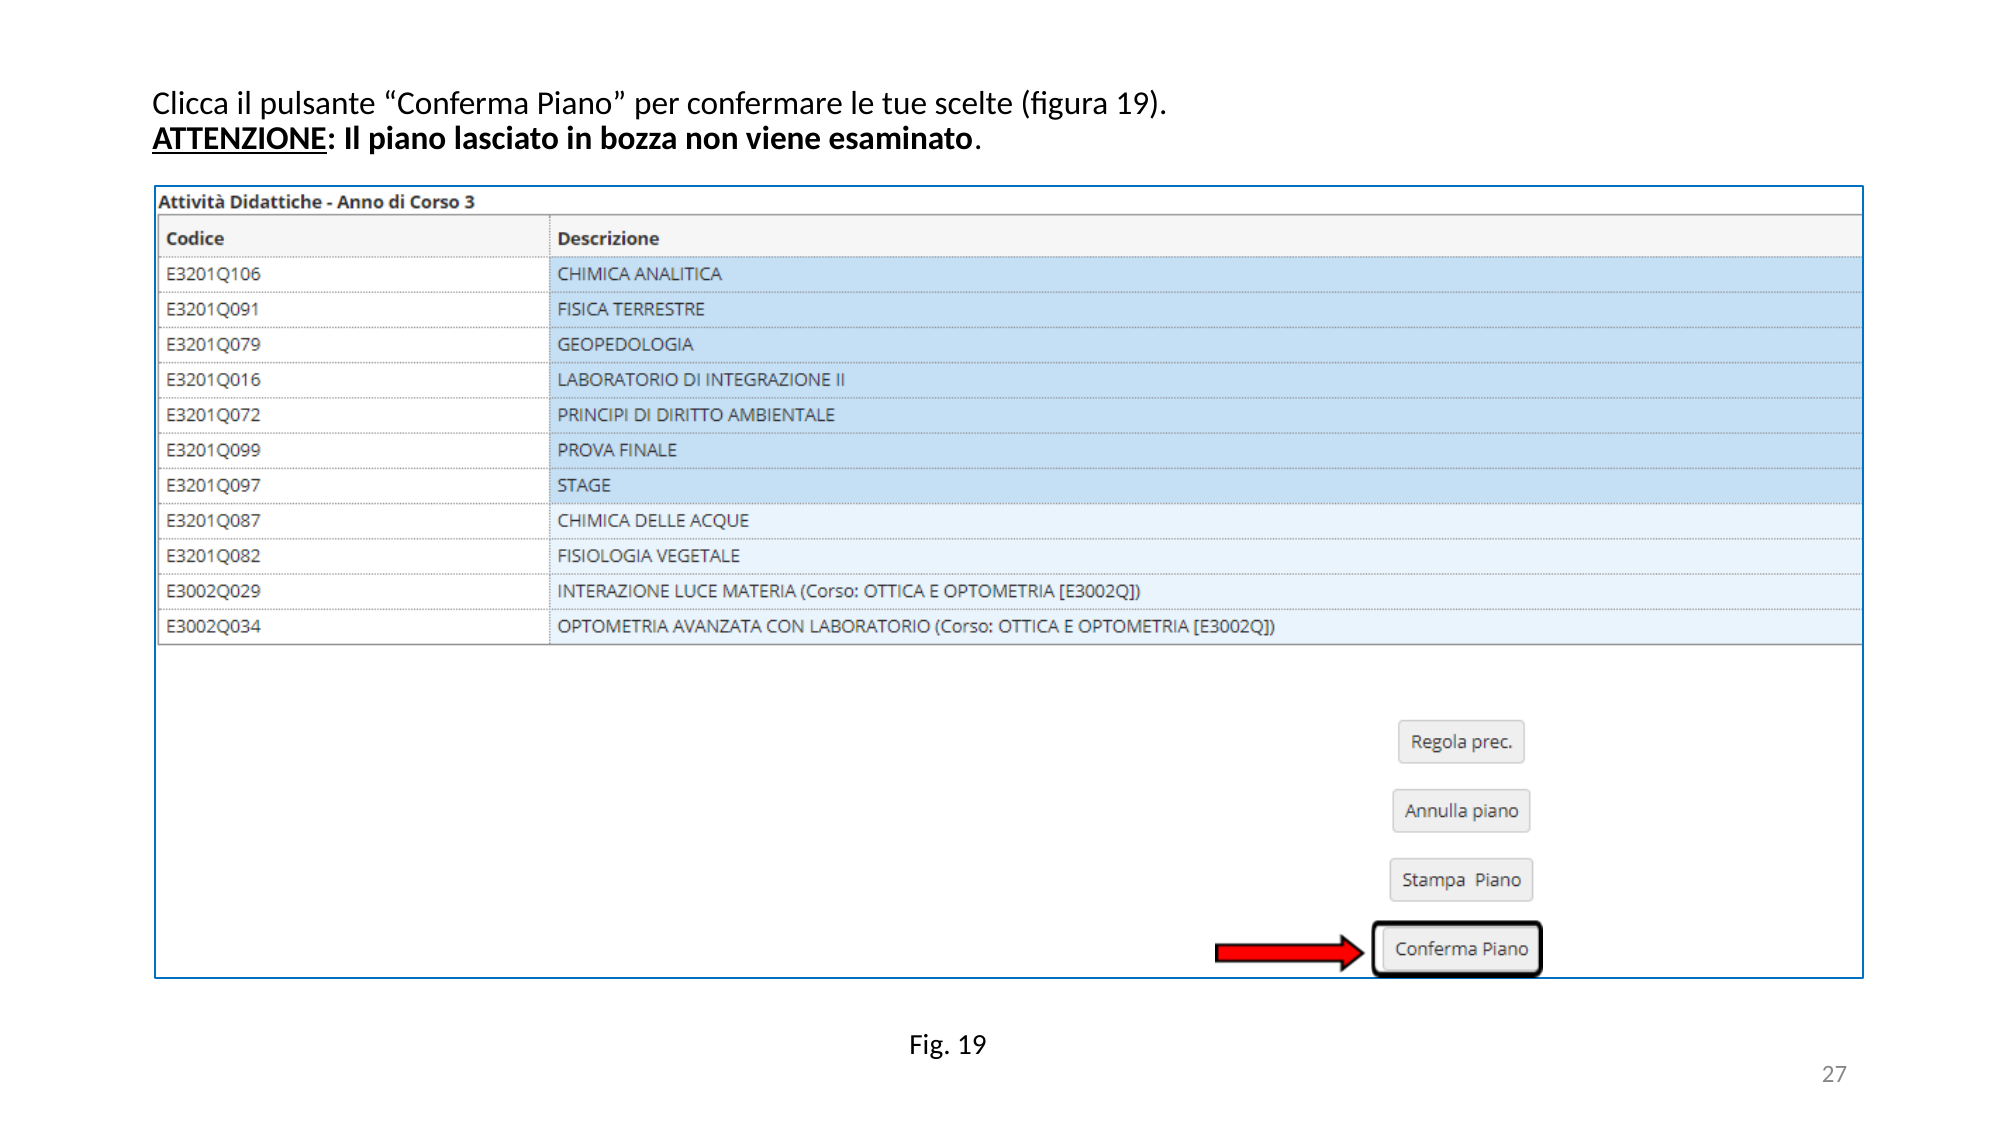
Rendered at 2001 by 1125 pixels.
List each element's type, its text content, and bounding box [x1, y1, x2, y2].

list Fig. 19 [844, 989, 1052, 1069]
title Clicca il pulsante “Conferma Piano” per confermare le tue scelte (figura 19). ATTENZIONE: Il piano lasciato in bozza non viene esaminato. [137, 59, 1863, 183]
picture [155, 186, 1863, 978]
slide_number 27 [1412, 1042, 1863, 1103]
